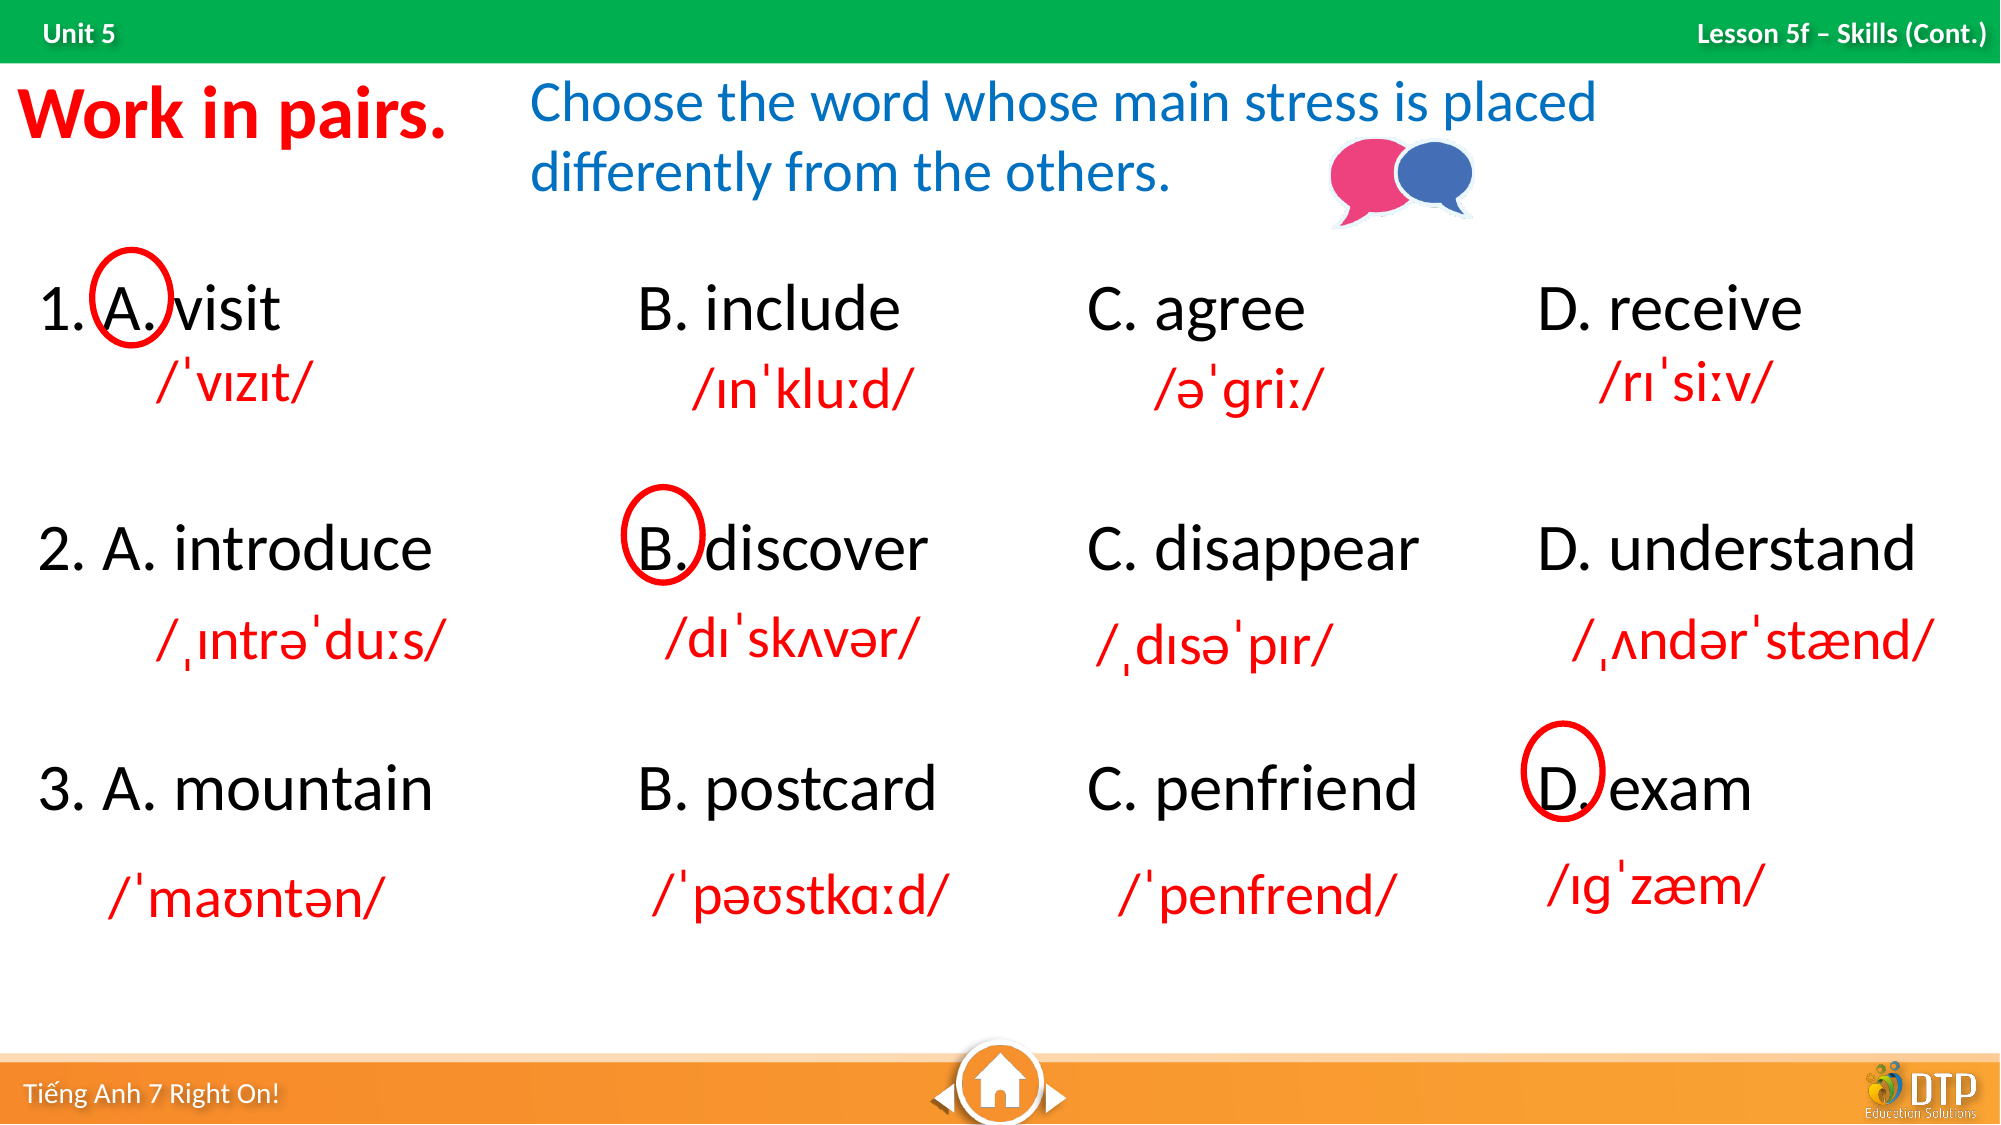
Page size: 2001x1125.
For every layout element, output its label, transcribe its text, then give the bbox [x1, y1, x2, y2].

text_box 1. A. visit B. include C. agree D. receive 2. A. introduce B. discover C. disappear D. understand 3. A. mountain B. postcard C. penfriend D. exam [22, 216, 2000, 952]
picture [0, 64, 2000, 1125]
text_box /ˈmaʊntən/ [94, 816, 531, 937]
text_box /dɪˈskʌvər/ [650, 557, 1055, 677]
text_box /ɪɡˈzæm/ [1532, 803, 1942, 924]
text_box [1521, 721, 1605, 805]
text_box /ˈvɪzɪt/ [142, 300, 547, 421]
text_box /ˈpəʊstkɑːd/ [638, 813, 1059, 934]
text_box /ˌɪntrəˈduːs/ [142, 558, 563, 679]
text_box /ɪnˈkluːd/ [677, 308, 1098, 428]
text_box Work in pairs. [2, 56, 465, 161]
text_box /əˈɡriː/ [1139, 308, 1575, 428]
text_box /rɪˈsiːv/ [1585, 300, 1811, 421]
text_box Choose the word whose main stress is placed differently from the others. [515, 55, 1670, 211]
text_box /ˈpenfrend/ [1104, 813, 1540, 934]
text_box [621, 484, 705, 583]
text_box [90, 247, 174, 348]
text_box /ˌʌndərˈstænd/ [1557, 558, 1988, 679]
text_box /ˌdɪsəˈpɪr/ [1081, 563, 1517, 684]
